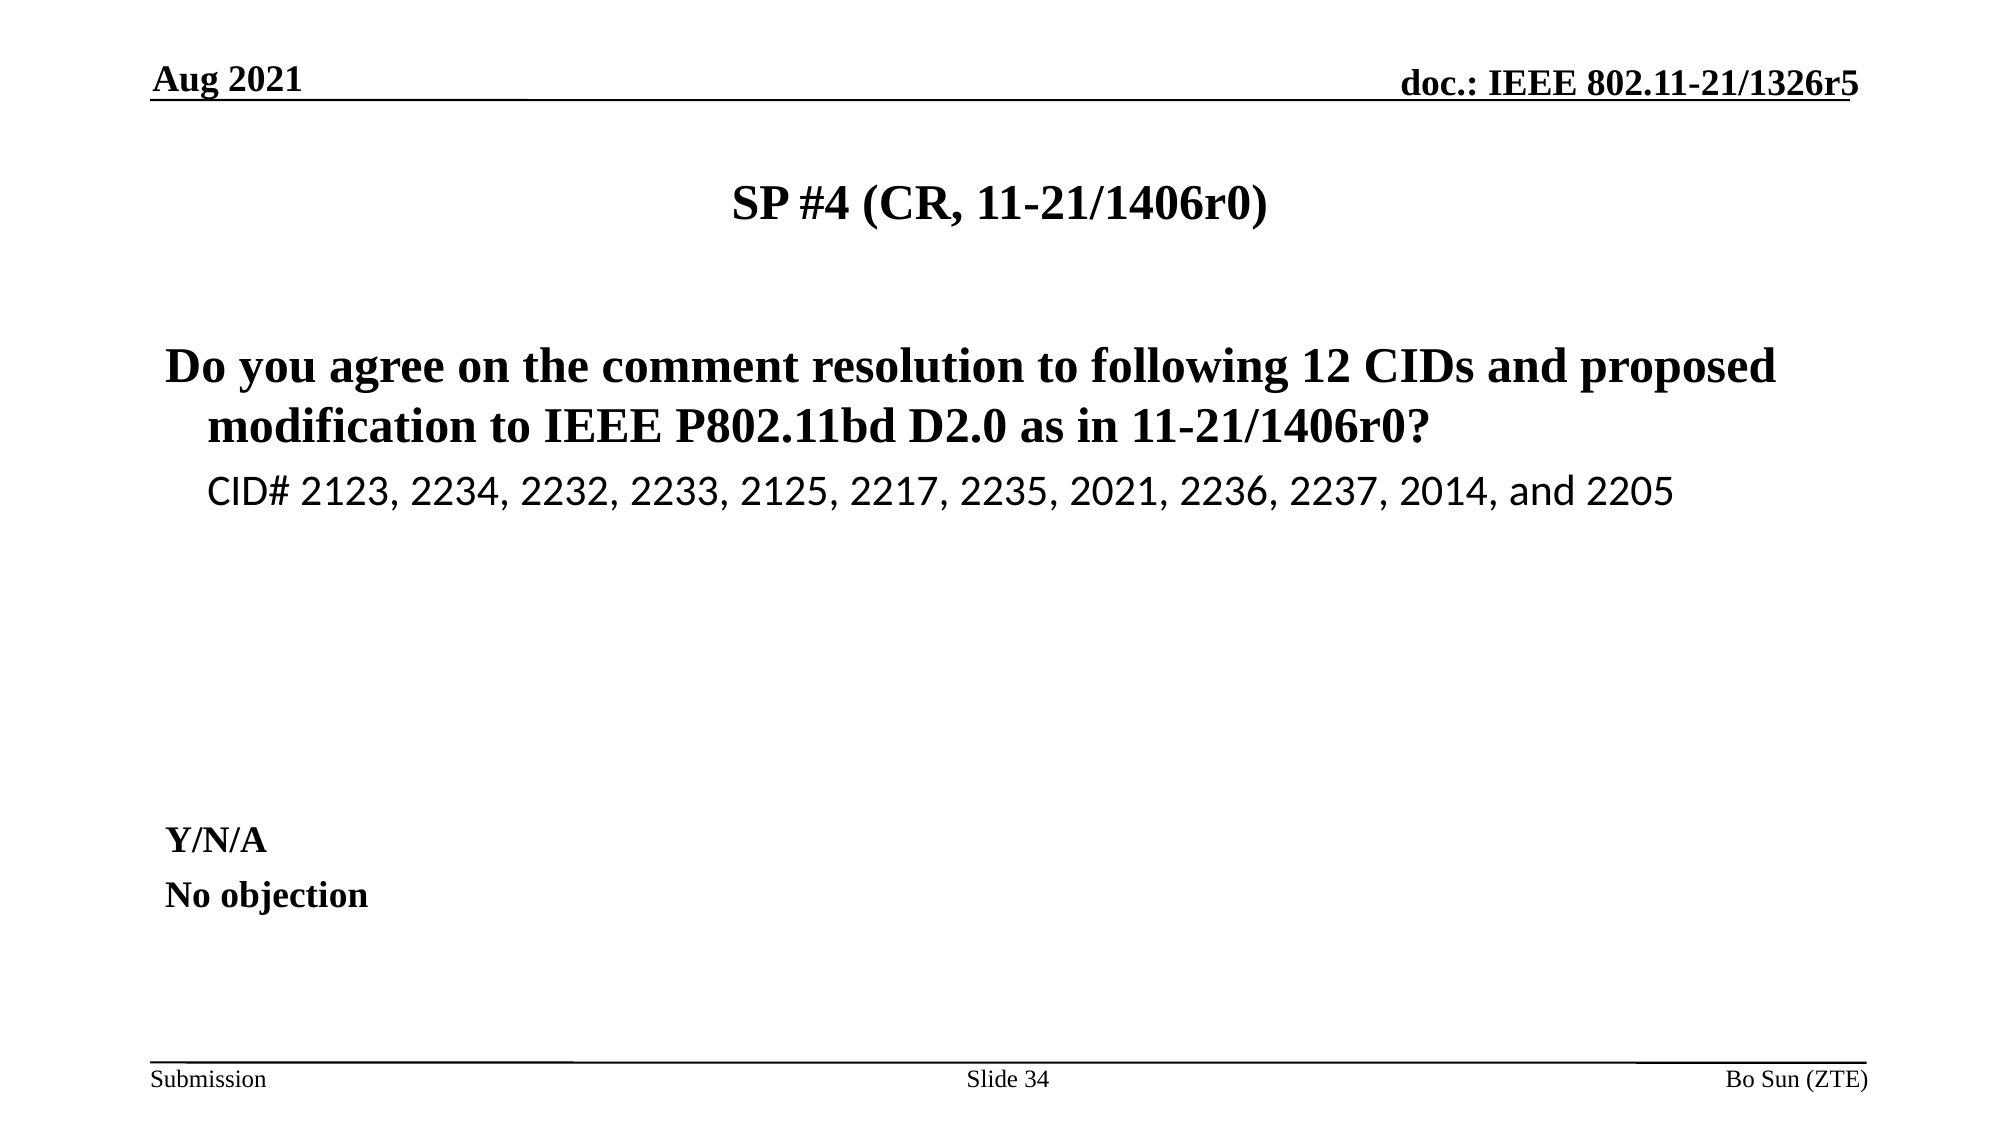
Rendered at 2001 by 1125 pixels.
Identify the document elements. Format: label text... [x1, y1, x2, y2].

footer Bo Sun (ZTE) [1171, 1061, 1869, 1093]
title SP #4 (CR, 11-21/1406r0) [149, 112, 1850, 288]
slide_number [152, 54, 563, 100]
list Do you agree on the comment resolution to following 12 CIDs and proposed modification to IEEE P802.11bd D2.0 as in 11-21/1406r0? CID# 2123, 2234, 2232, 2233, 2125, 2217, 2235, 2021, 2236, 2237, 2014, and 2205 Y/N/A No objection [149, 324, 1850, 1000]
slide_number Slide 34 [949, 1061, 1067, 1123]
